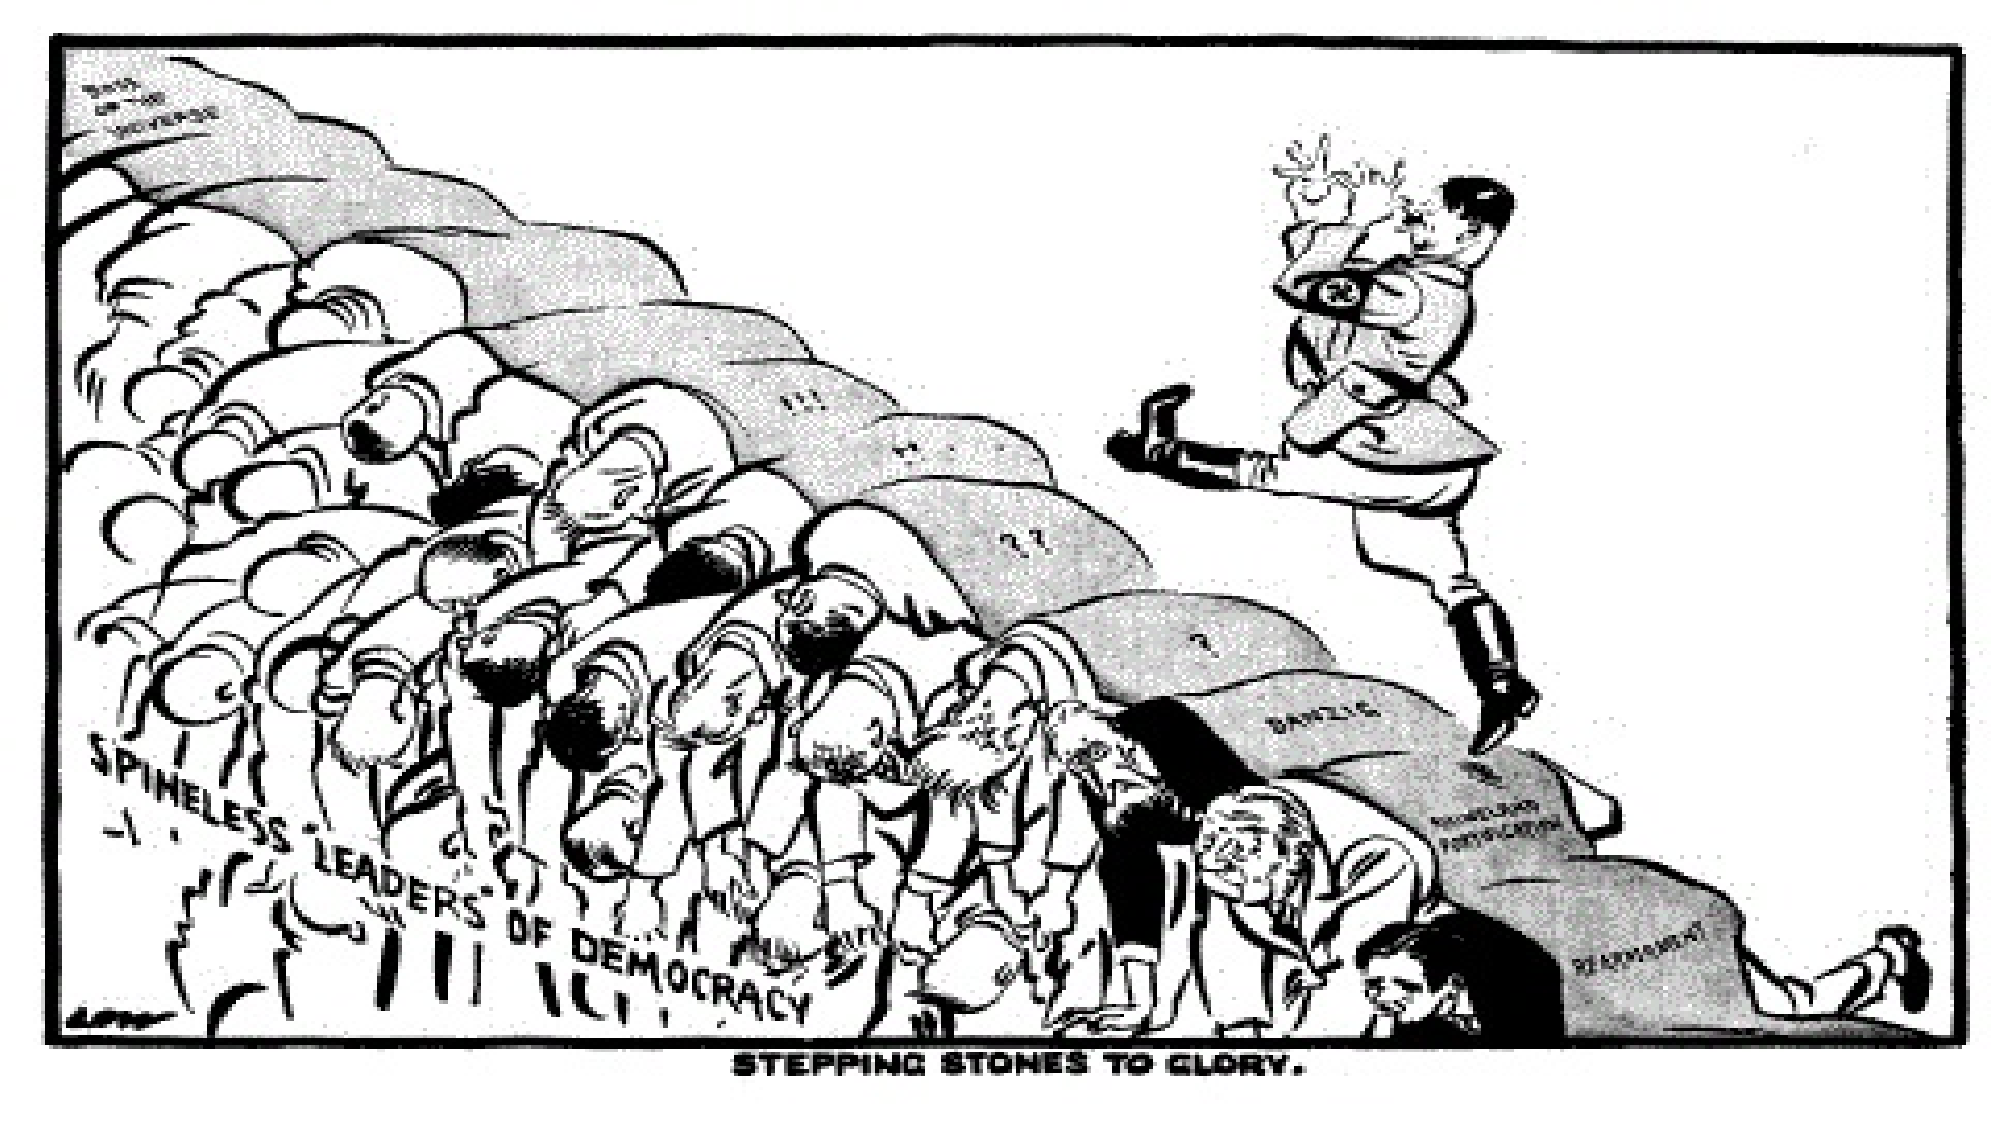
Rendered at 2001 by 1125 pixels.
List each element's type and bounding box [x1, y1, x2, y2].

list [0, 0, 2000, 1125]
